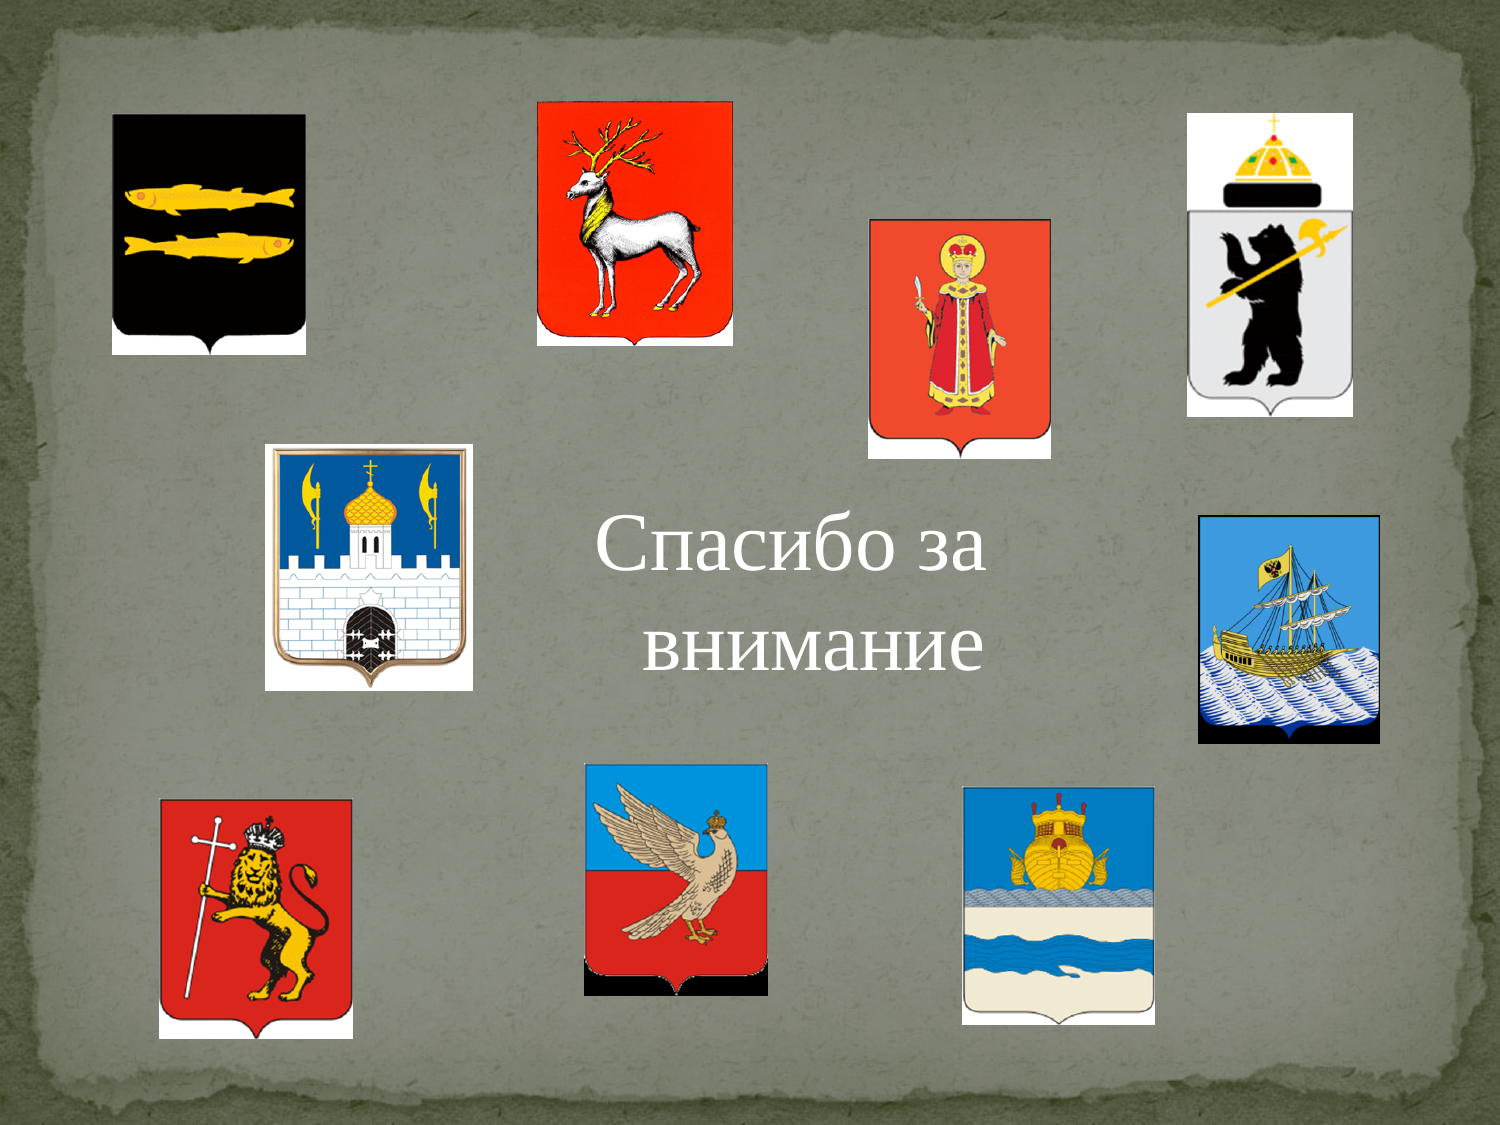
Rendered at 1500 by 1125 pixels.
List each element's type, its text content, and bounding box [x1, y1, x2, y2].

picture [1198, 515, 1380, 744]
picture [265, 444, 473, 691]
list Спасибо за внимание [501, 479, 1081, 705]
picture [159, 798, 353, 1039]
picture [584, 763, 768, 996]
picture [537, 101, 733, 346]
picture [868, 219, 1051, 459]
picture [962, 786, 1155, 1025]
picture [112, 113, 306, 355]
picture [1187, 113, 1353, 417]
